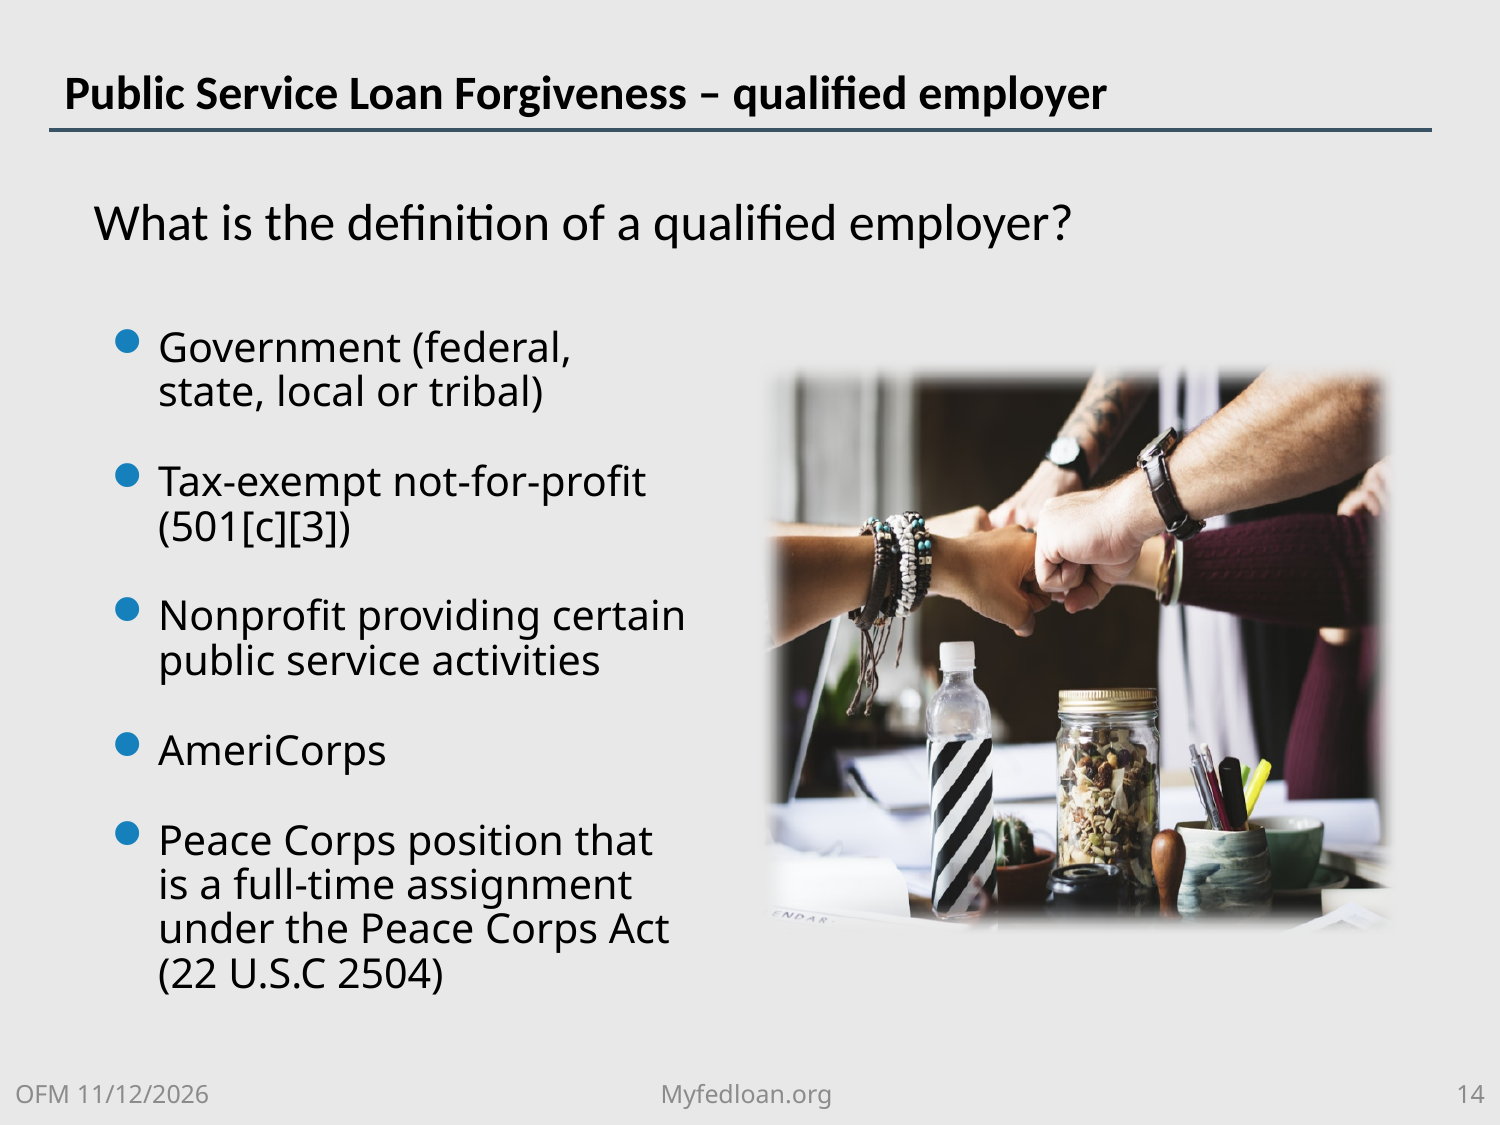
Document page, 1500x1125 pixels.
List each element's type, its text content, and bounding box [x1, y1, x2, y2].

text_box What is the definition of a qualified employer? [78, 188, 1360, 260]
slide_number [0, 1065, 338, 1125]
slide_number 14 [1162, 1065, 1500, 1125]
title Public Service Loan Forgiveness – qualified employer [49, 58, 1500, 131]
picture [758, 360, 1398, 936]
list Government (federal, state, local or tribal) Tax-exempt not-for-profit (501[c][3]) Nonprofit providing certain public service activities AmeriCorps Peace Corps position that is a full-time assignment under the Peace Corps Act (22 U.S.C 2504) [78, 319, 702, 1024]
footer Myfedloan.org [496, 1065, 1004, 1125]
